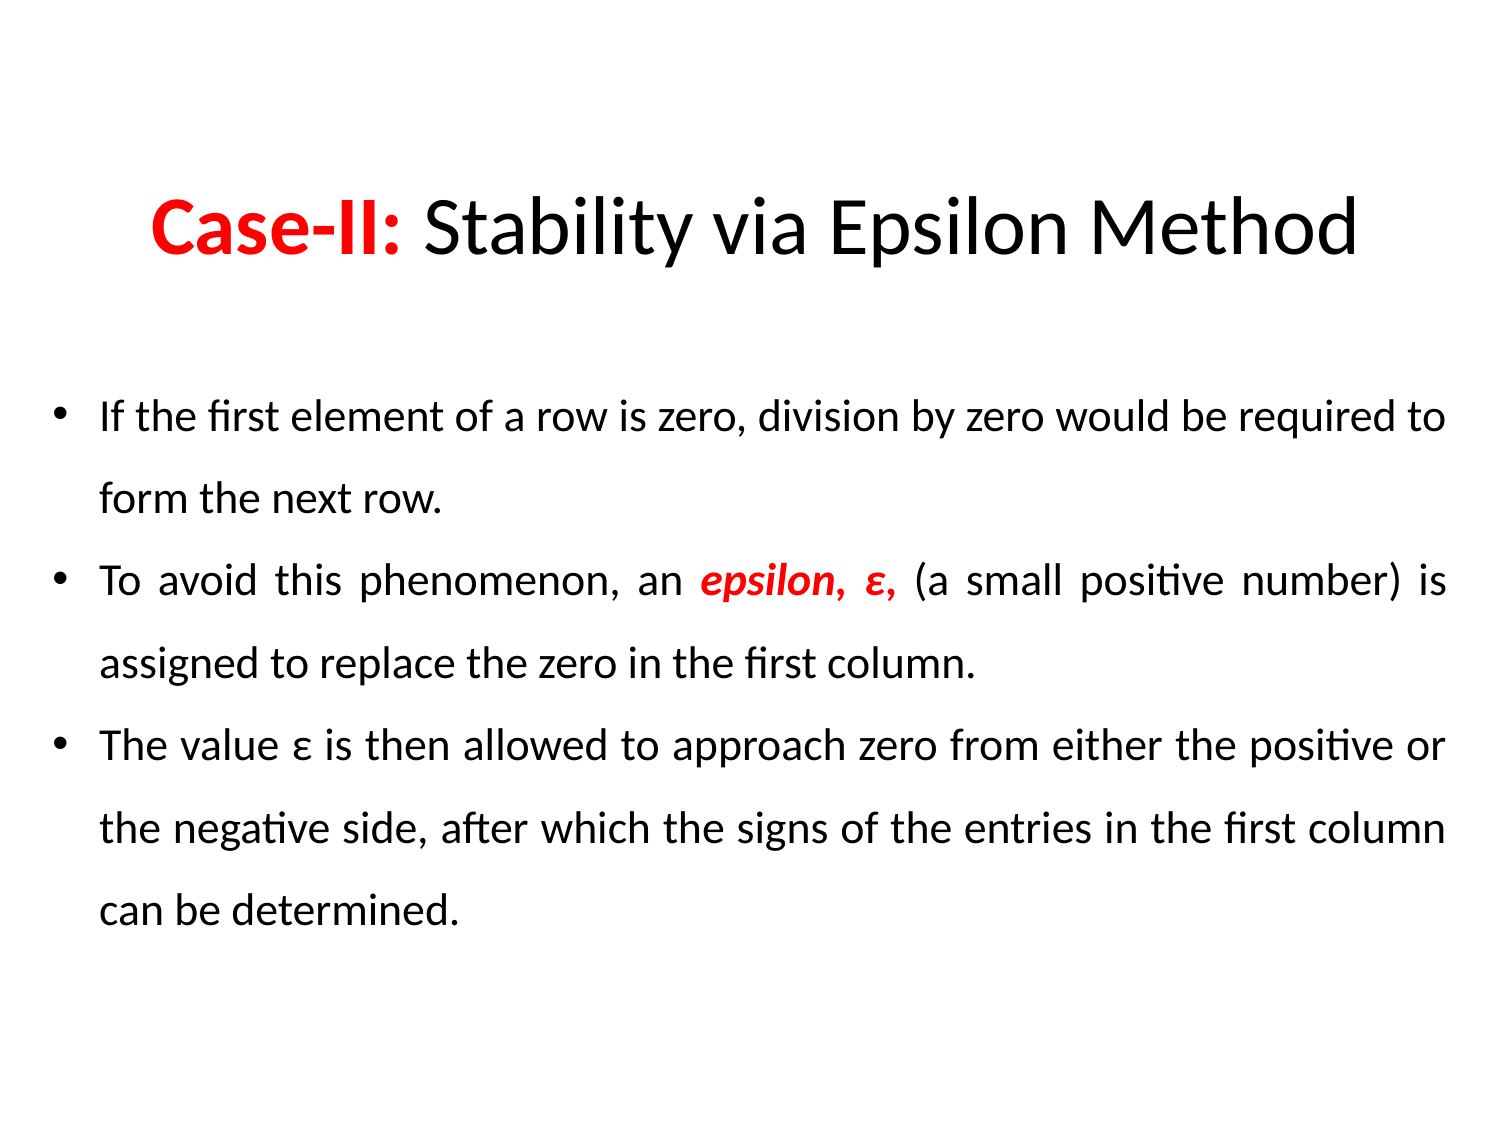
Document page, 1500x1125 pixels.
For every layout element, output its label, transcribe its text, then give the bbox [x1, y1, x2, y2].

text_box If the first element of a row is zero, division by zero would be required to form the next row. To avoid this phenomenon, an epsilon, ε, (a small positive number) is assigned to replace the zero in the first column. The value ε is then allowed to approach zero from either the positive or the negative side, after which the signs of the entries in the first column can be determined. [37, 350, 1463, 943]
title Case-II: Stability via Epsilon Method [75, 162, 1438, 279]
